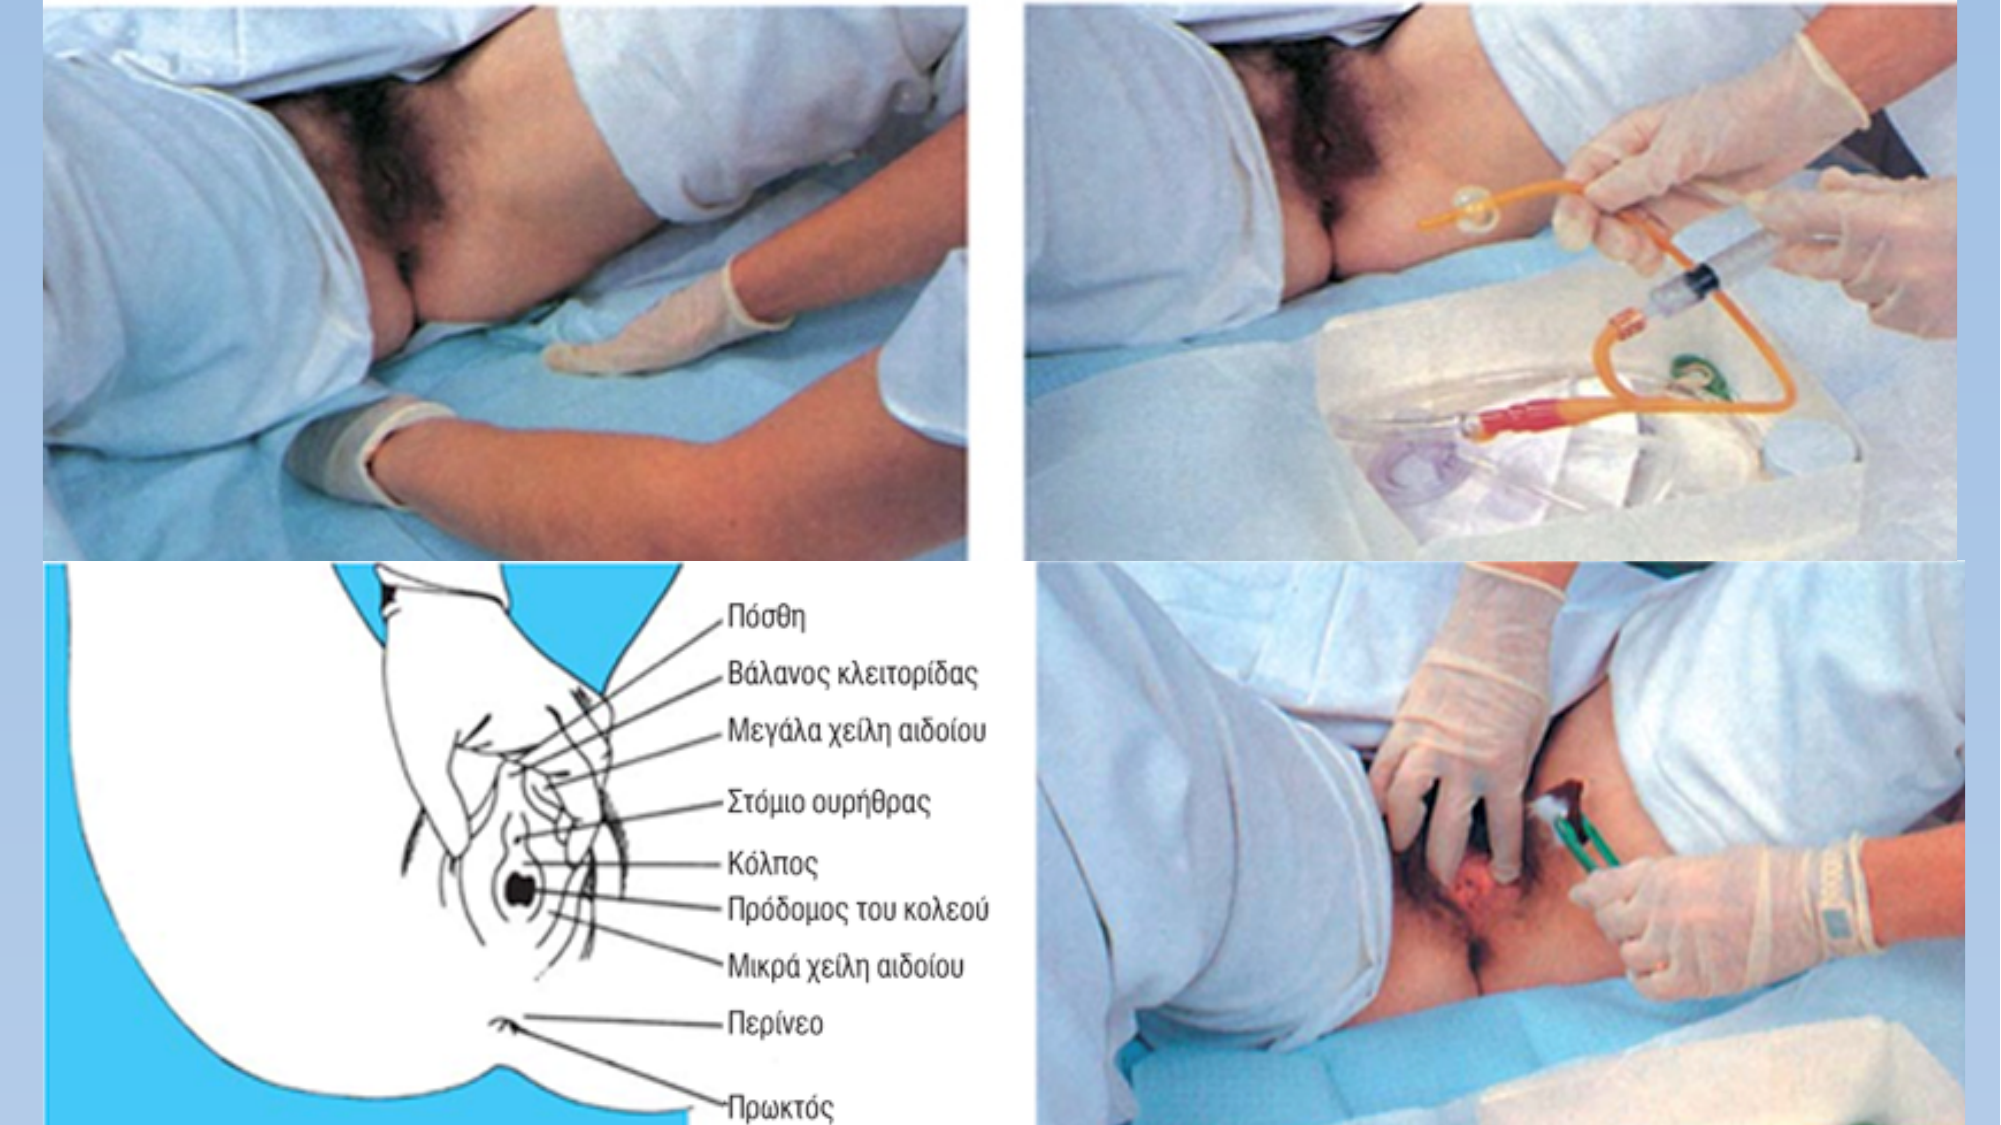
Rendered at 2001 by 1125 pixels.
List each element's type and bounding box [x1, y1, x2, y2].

picture [42, 0, 1958, 561]
list [42, 560, 1966, 1125]
